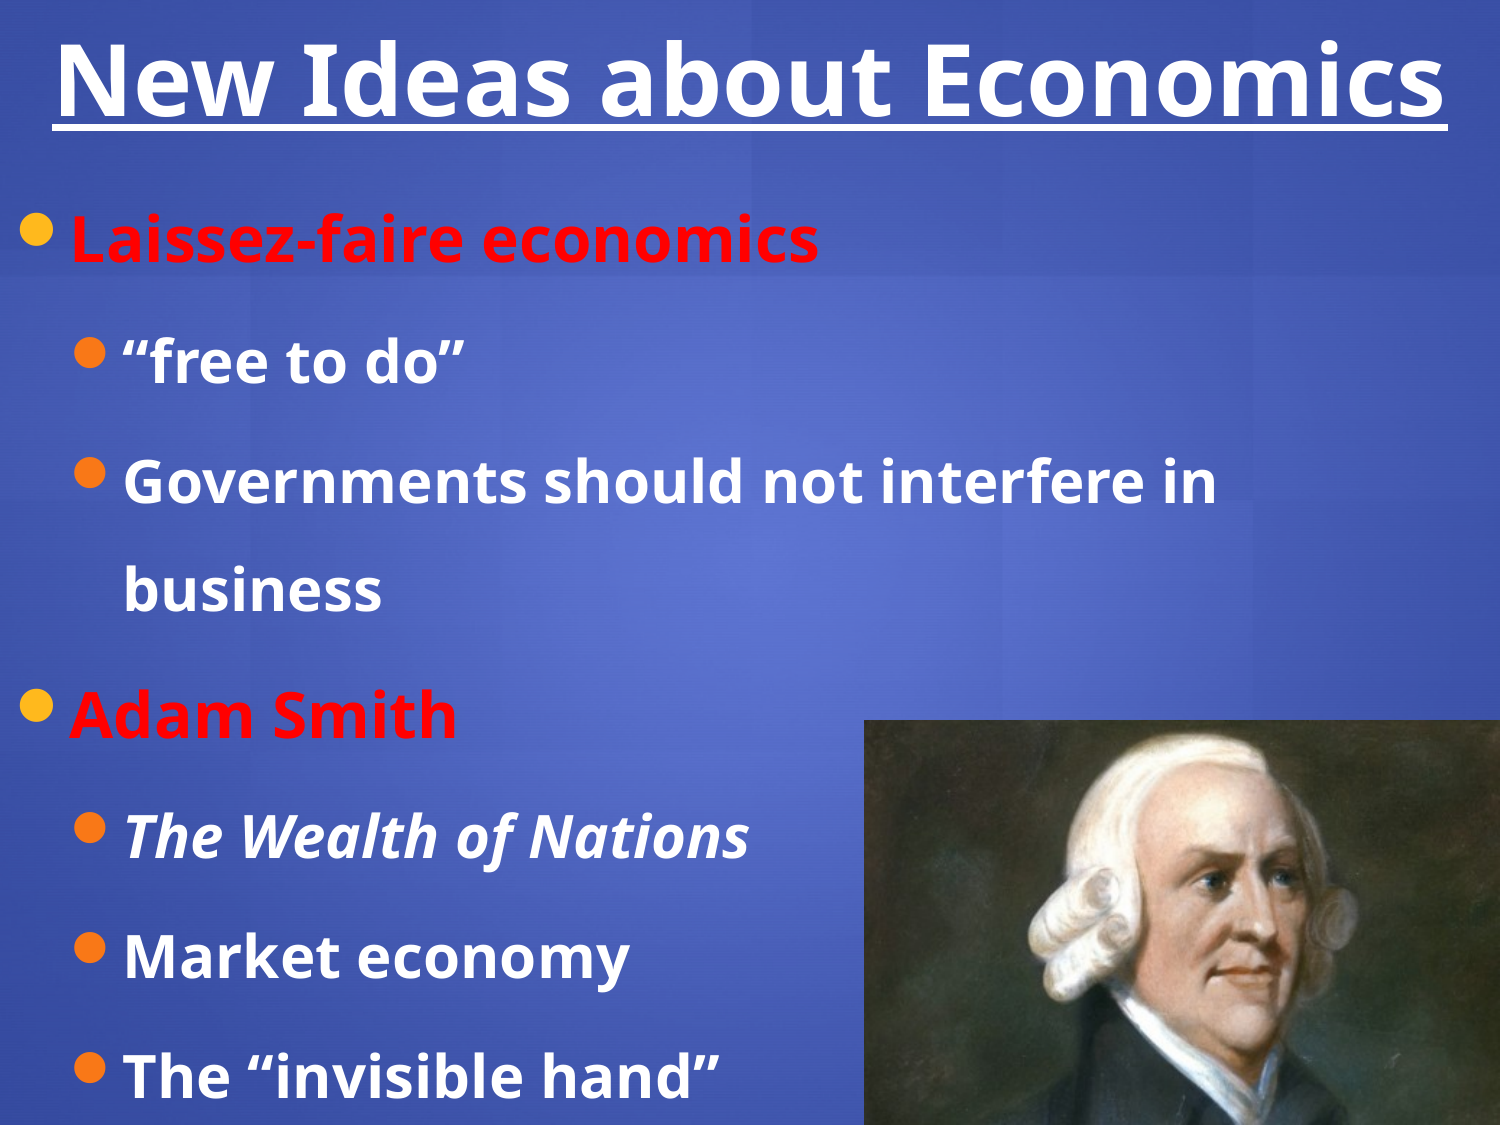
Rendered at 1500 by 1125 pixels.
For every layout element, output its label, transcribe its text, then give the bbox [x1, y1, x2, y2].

picture [863, 719, 1500, 1125]
title New Ideas about Economics [0, 0, 1500, 153]
list Laissez-faire economics “free to do” Governments should not interfere in business Adam Smith The Wealth of Nations Market economy The “invisible hand” [0, 153, 1500, 1125]
